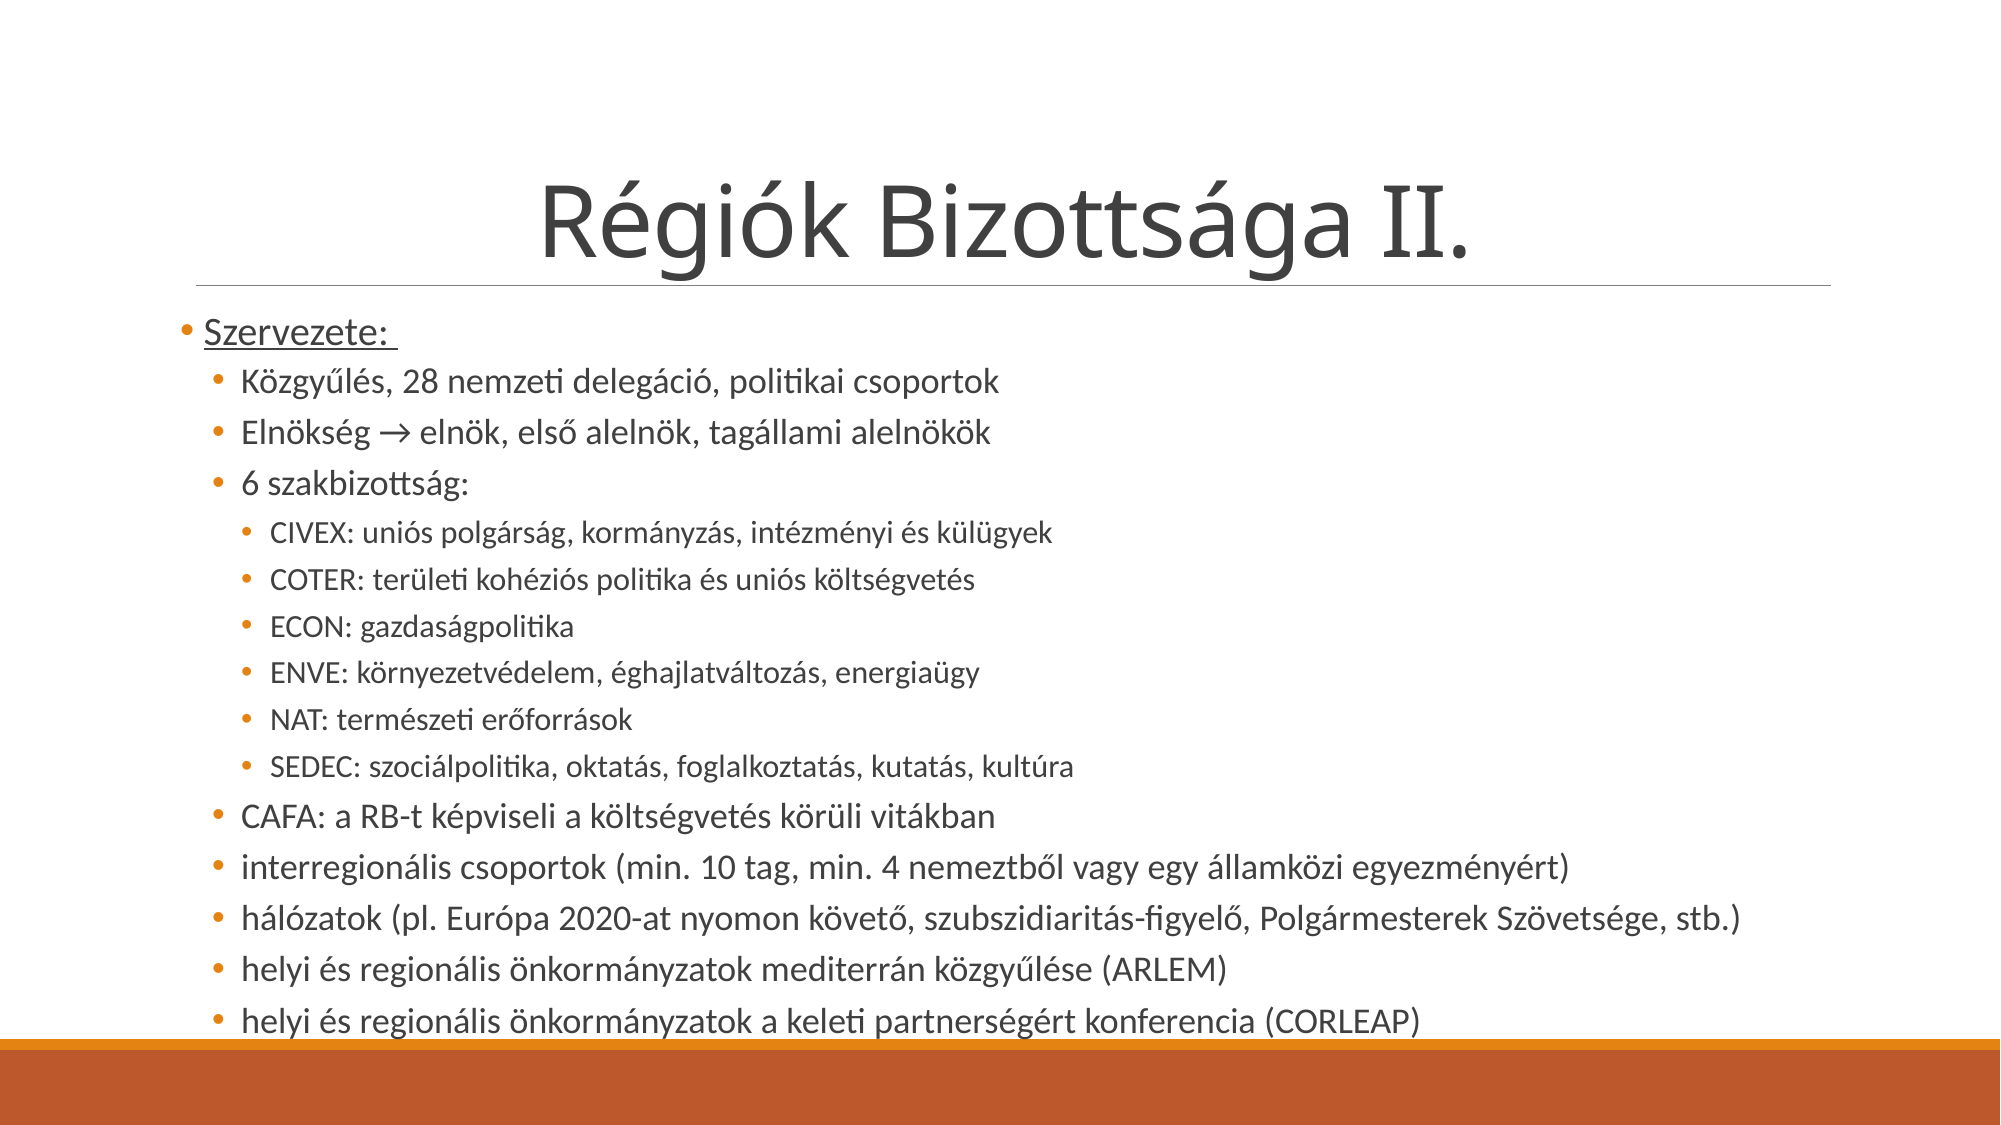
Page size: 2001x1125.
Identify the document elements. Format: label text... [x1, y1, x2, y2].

title Régiók Bizottsága II. [180, 47, 1830, 285]
list Szervezete: Közgyűlés, 28 nemzeti delegáció, politikai csoportok Elnökség → elnök, első alelnök, tagállami alelnökök 6 szakbizottság: CIVEX: uniós polgárság, kormányzás, intézményi és külügyek COTER: területi kohéziós politika és uniós költségvetés ECON: gazdaságpolitika ENVE: környezetvédelem, éghajlatváltozás, energiaügy NAT: természeti erőforrások SEDEC: szociálpolitika, oktatás, foglalkoztatás, kutatás, kultúra CAFA: a RB-t képviseli a költségvetés körüli vitákban interregionális csoportok (min. 10 tag, min. 4 nemeztből vagy egy államközi egyezményért) hálózatok (pl. Európa 2020-at nyomon követő, szubszidiaritás-figyelő, Polgármesterek Szövetsége, stb.) helyi és regionális önkormányzatok mediterrán közgyűlése (ARLEM) helyi és regionális önkormányzatok a keleti partnerségért konferencia (CORLEAP) [180, 302, 1830, 1050]
